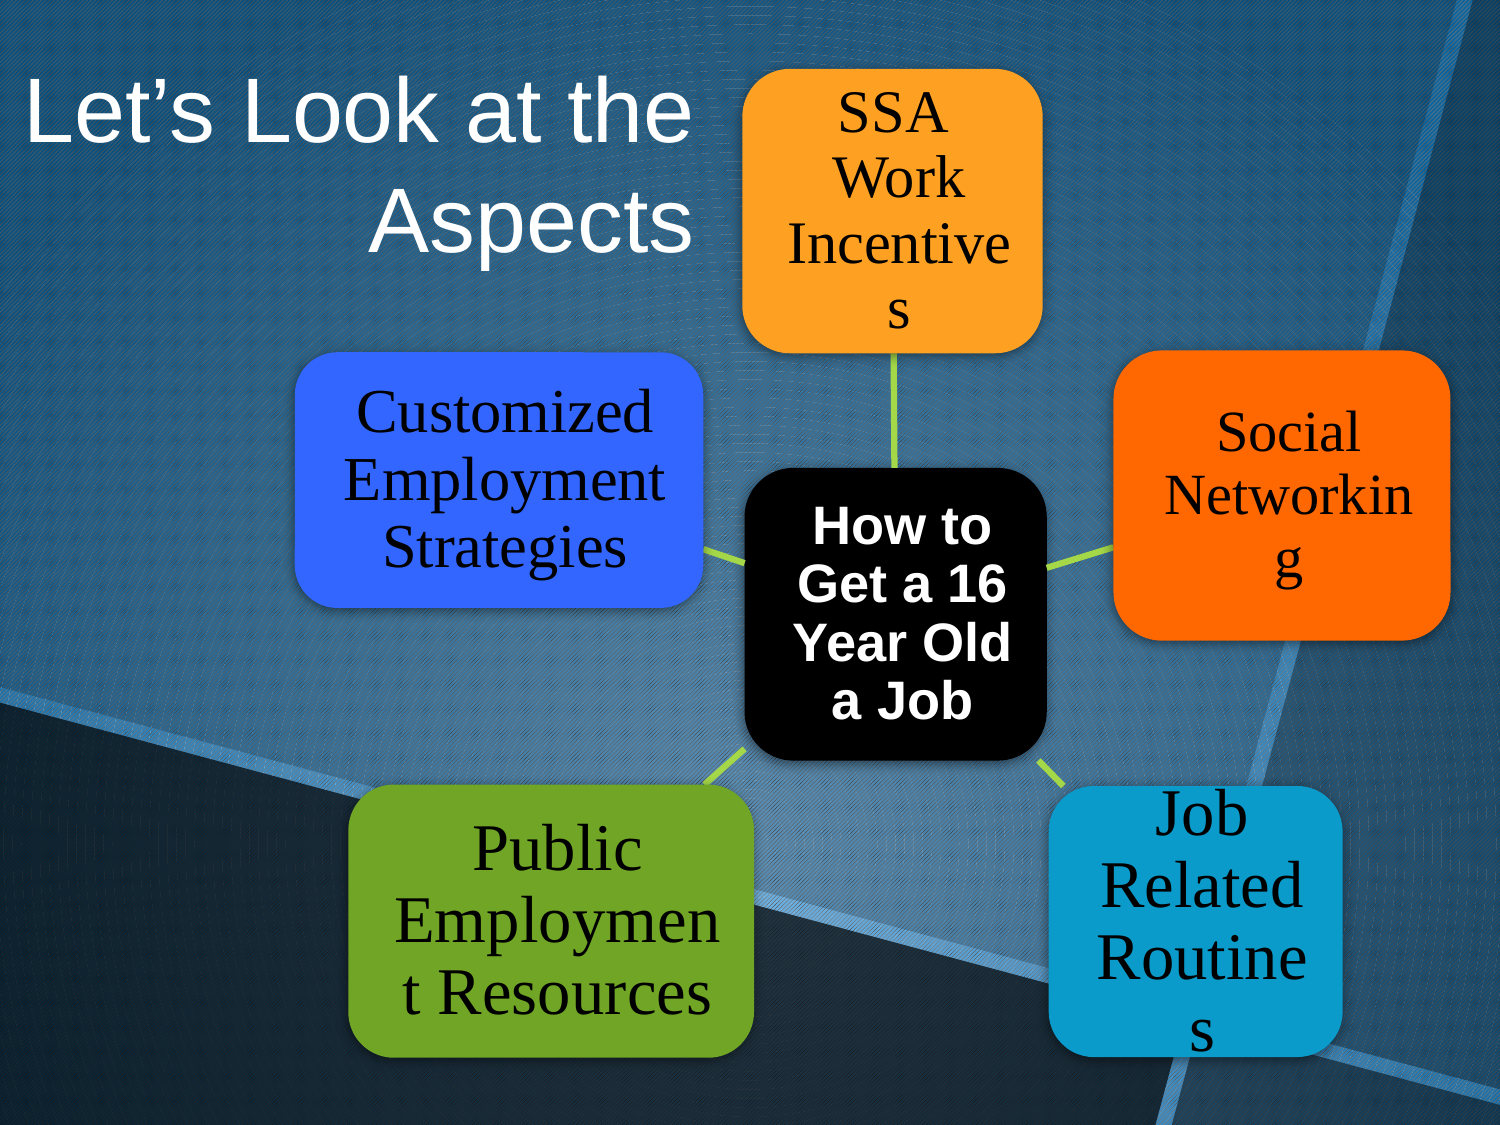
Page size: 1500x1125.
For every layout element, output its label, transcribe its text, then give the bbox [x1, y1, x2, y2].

title Let’s Look at the Aspects [0, 0, 711, 279]
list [347, 89, 1398, 1072]
